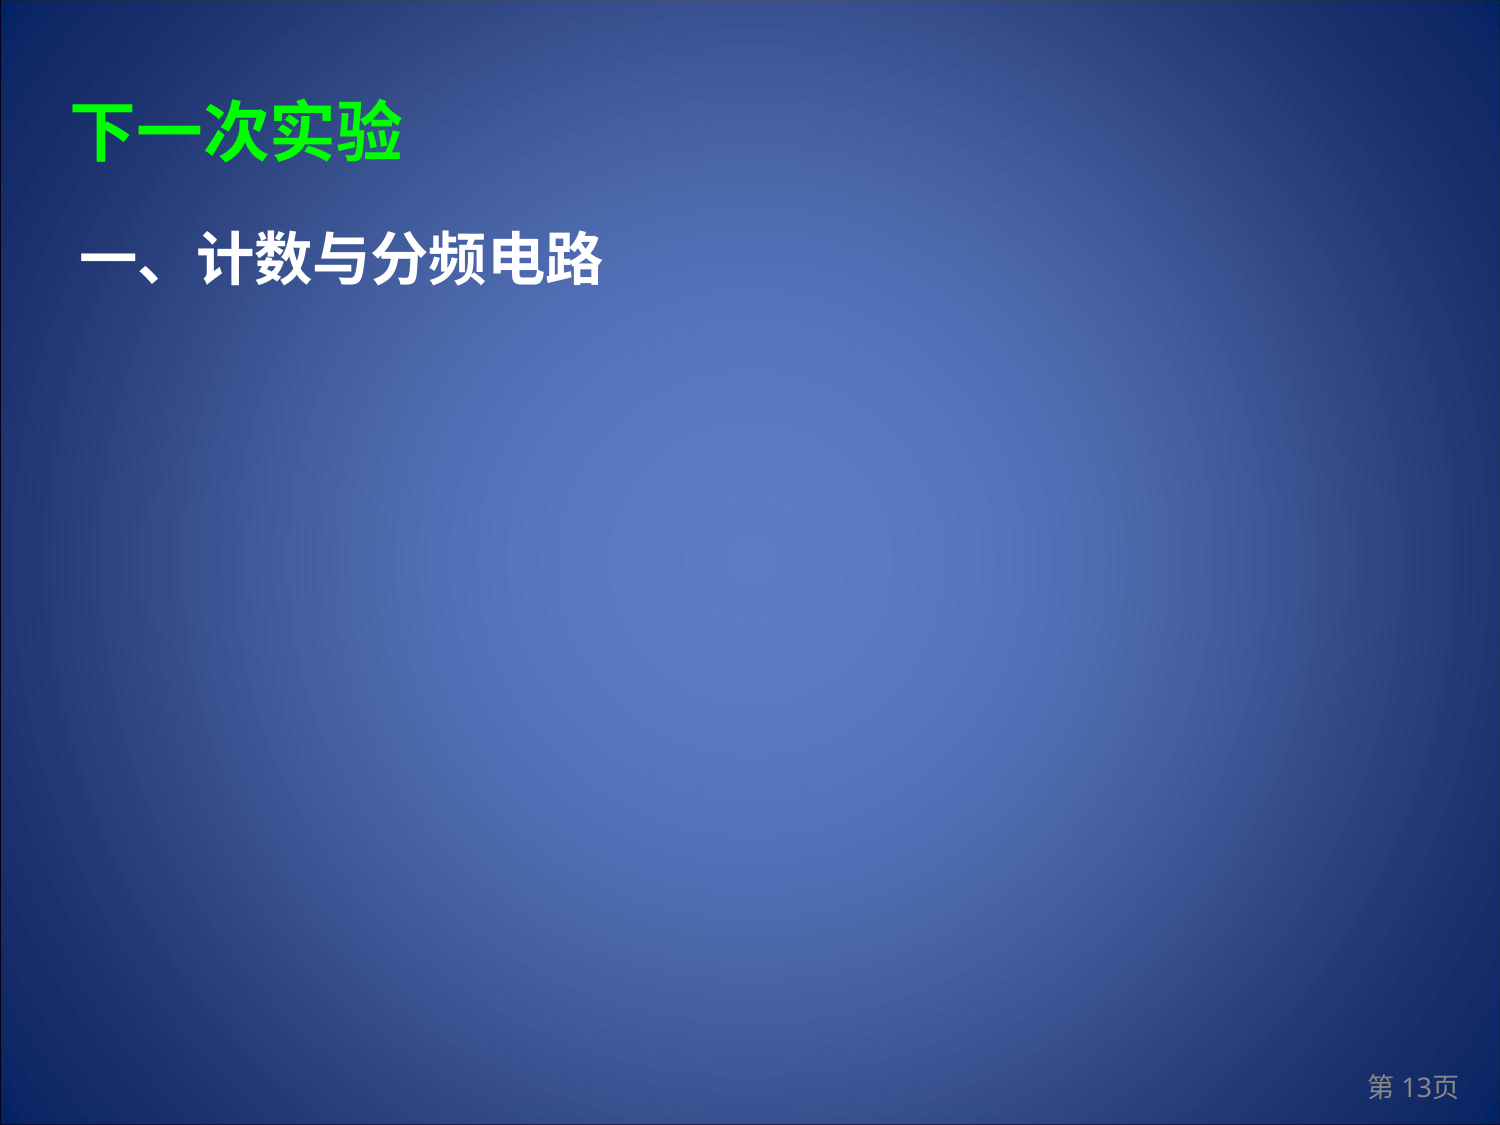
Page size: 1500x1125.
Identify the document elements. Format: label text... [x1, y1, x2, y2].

picture [0, 0, 1500, 1125]
text_box 一、计数与分频电路 [64, 214, 1449, 504]
text_box 下一次实验 [54, 42, 419, 178]
